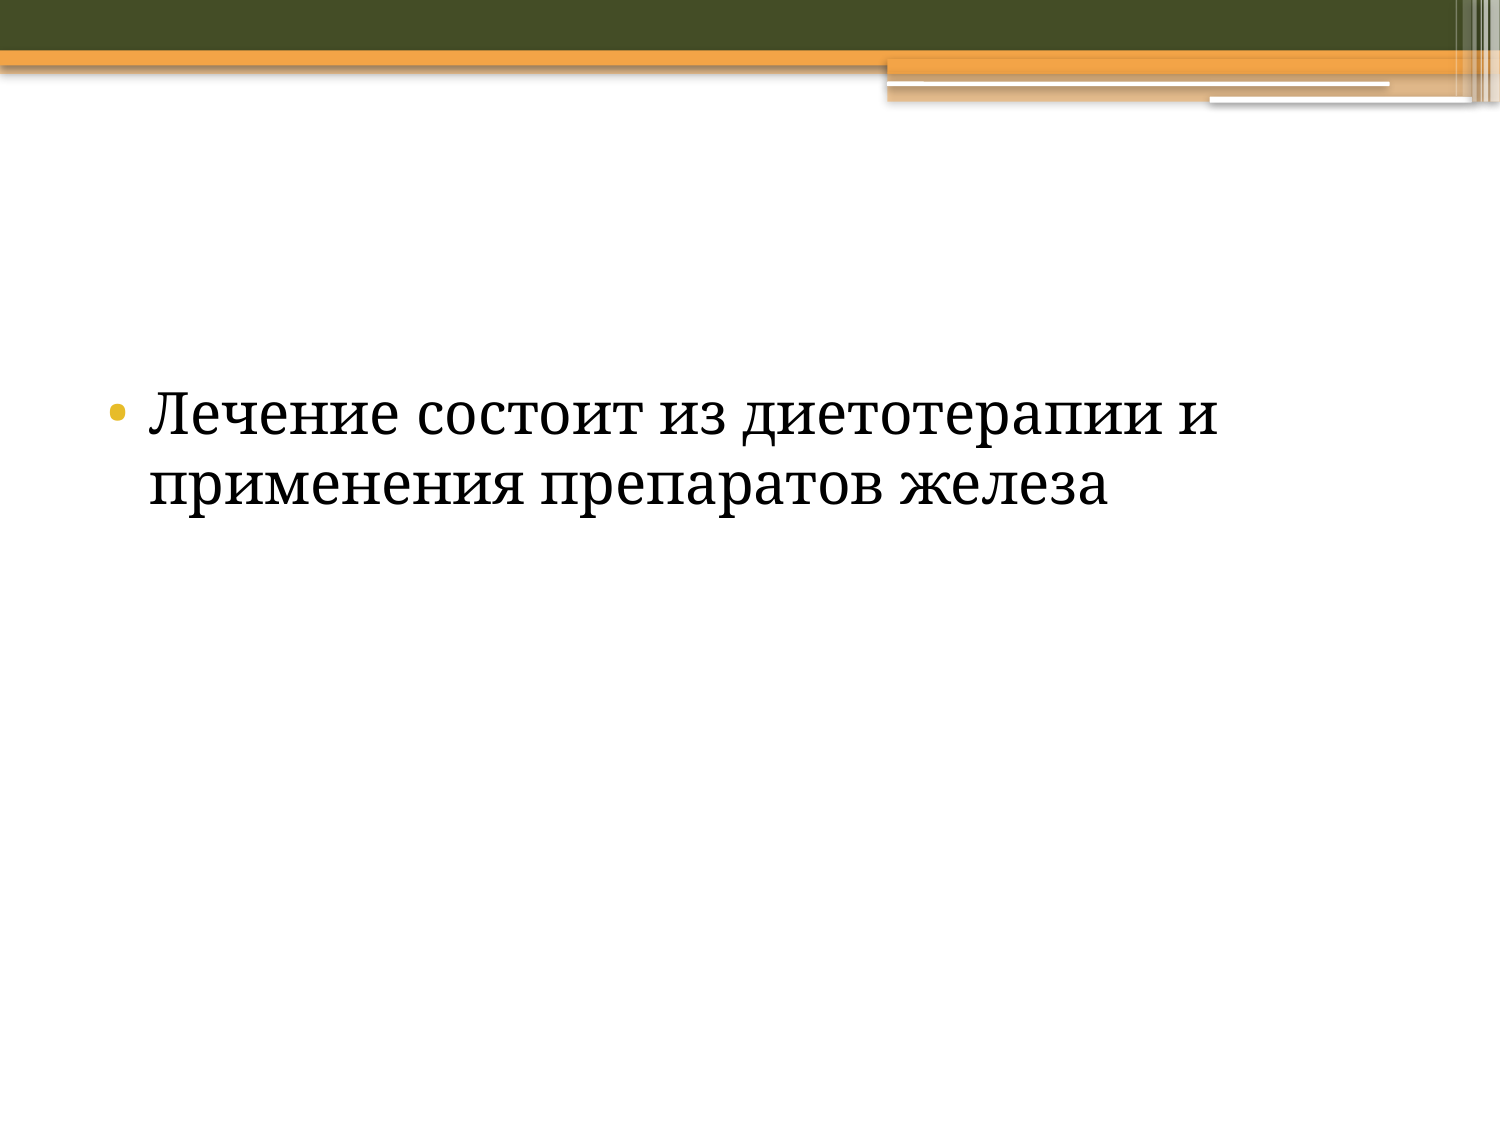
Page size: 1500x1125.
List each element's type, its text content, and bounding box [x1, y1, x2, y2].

list Лечение состоит из диетотерапии и применения препаратов железа [75, 368, 1425, 1079]
